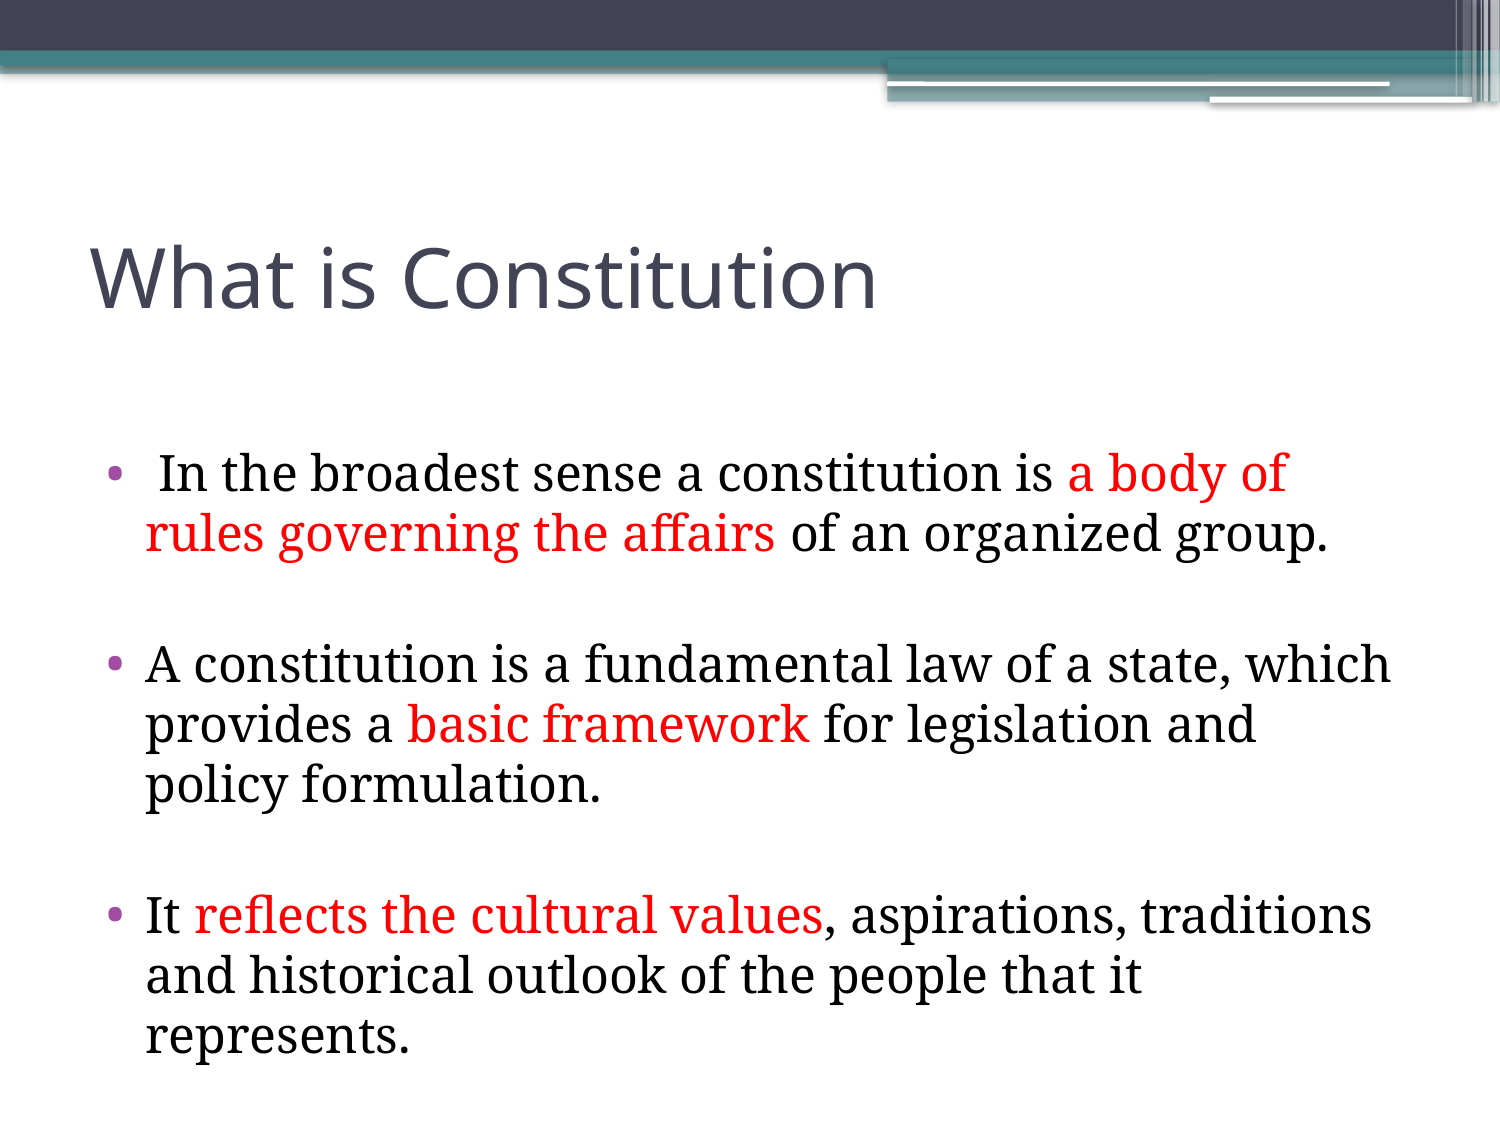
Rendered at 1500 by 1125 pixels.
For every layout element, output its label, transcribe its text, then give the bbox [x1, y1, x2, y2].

list In the broadest sense a constitution is a body of rules governing the affairs of an organized group. A constitution is a fundamental law of a state, which provides a basic framework for legislation and policy formulation. It reflects the cultural values, aspirations, traditions and historical outlook of the people that it represents. [75, 368, 1425, 1079]
title What is Constitution [75, 187, 1425, 363]
